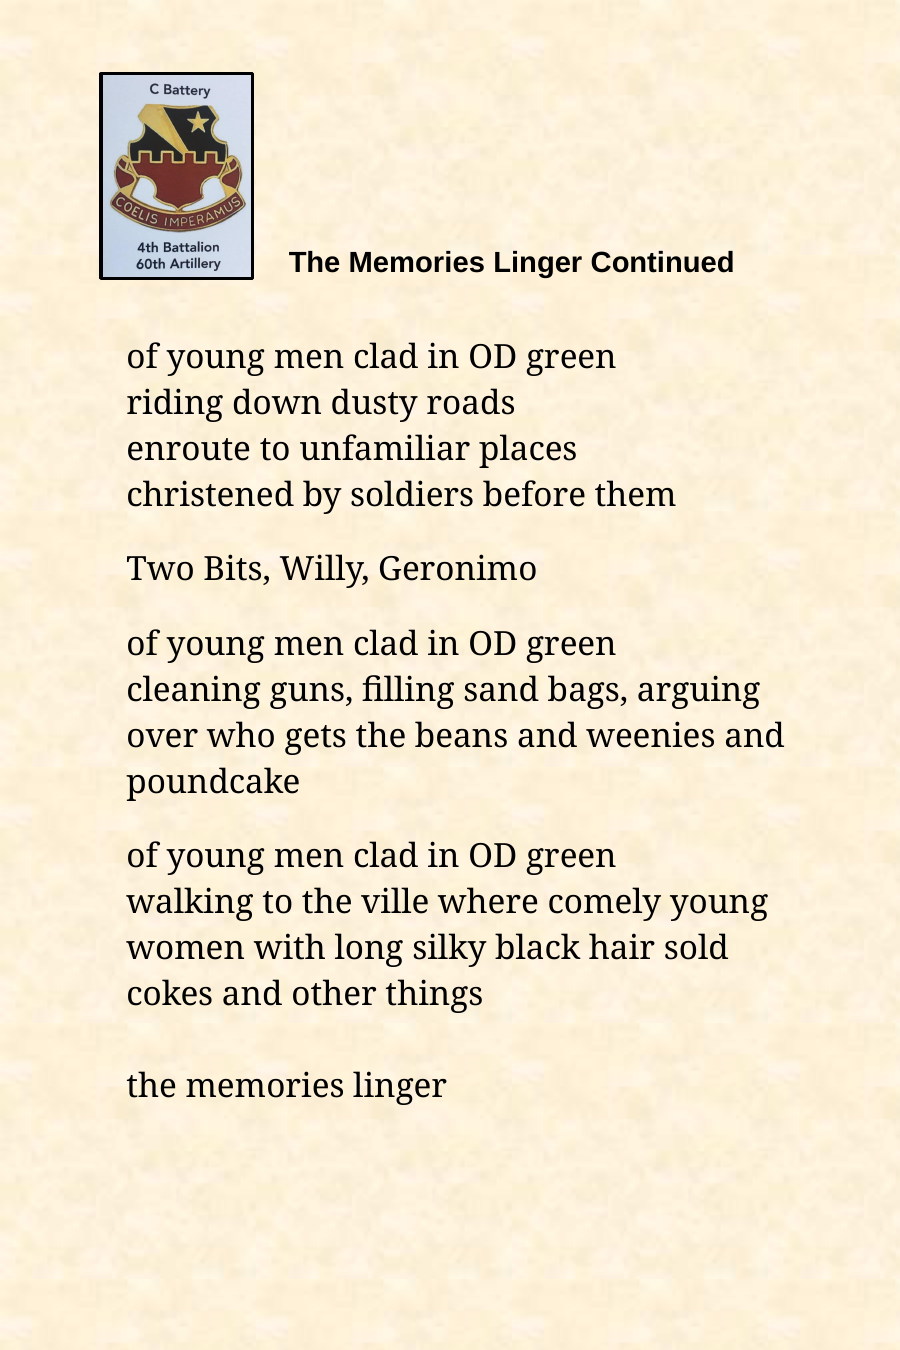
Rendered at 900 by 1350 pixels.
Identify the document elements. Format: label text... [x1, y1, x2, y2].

picture [0, 0, 900, 1350]
text_box The Memories Linger Continued [273, 230, 764, 286]
text_box of young men clad in OD green riding down dusty roads enroute to unfamiliar places christened by soldiers before them Two Bits, Willy, Geronimo of young men clad in OD green cleaning guns, filling sand bags, arguing over who gets the beans and weenies and poundcake of young men clad in OD green walking to the ville where comely young women with long silky black hair sold cokes and other things the memories linger [111, 321, 809, 1112]
